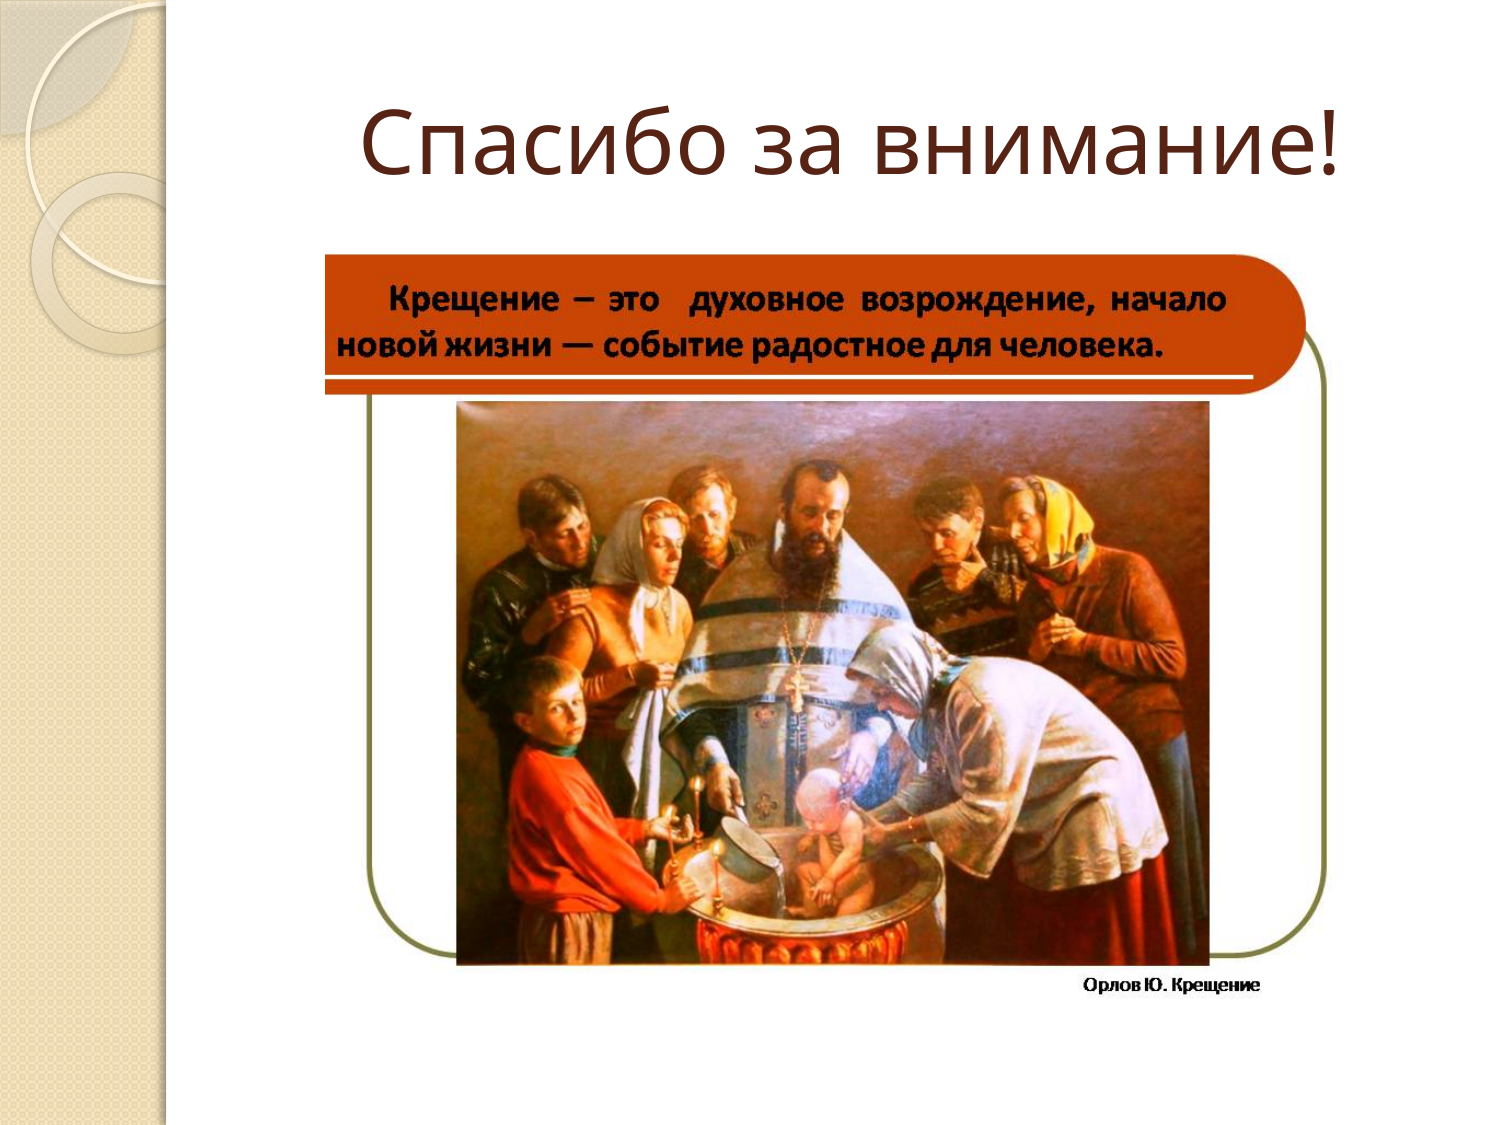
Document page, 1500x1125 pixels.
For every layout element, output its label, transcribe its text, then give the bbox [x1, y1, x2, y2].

title Спасибо за внимание! [235, 45, 1466, 233]
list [325, 237, 1376, 1026]
